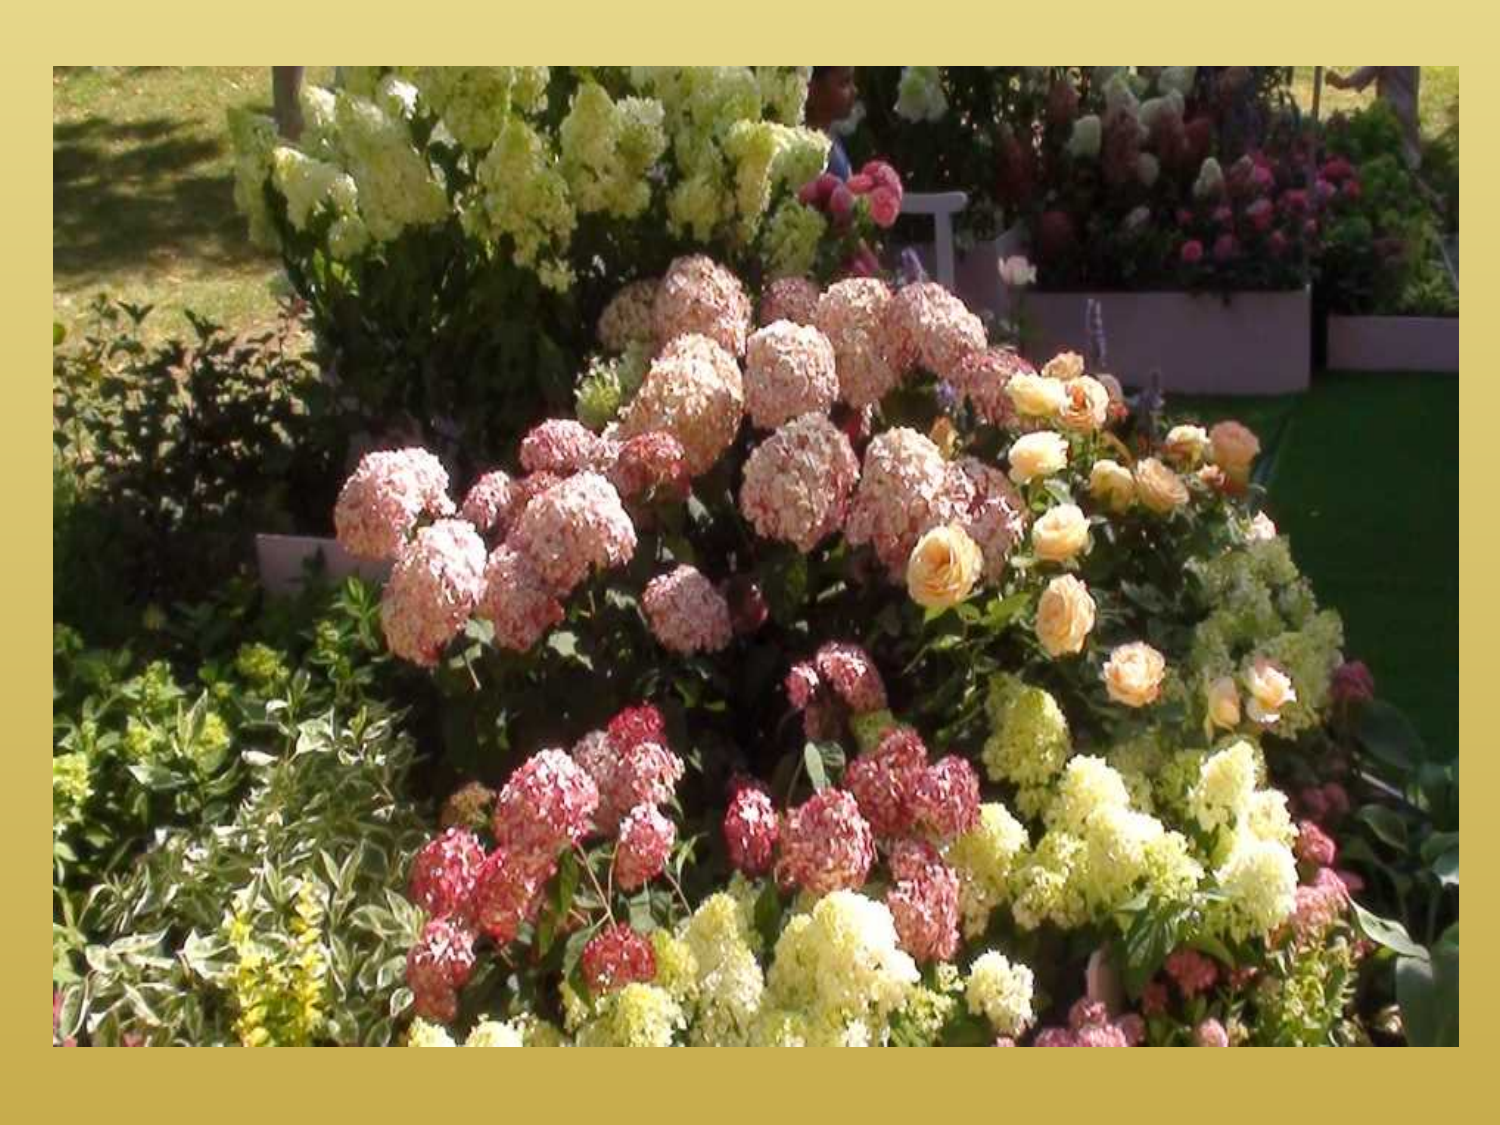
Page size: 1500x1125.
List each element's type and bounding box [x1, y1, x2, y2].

picture [52, 66, 1459, 1047]
